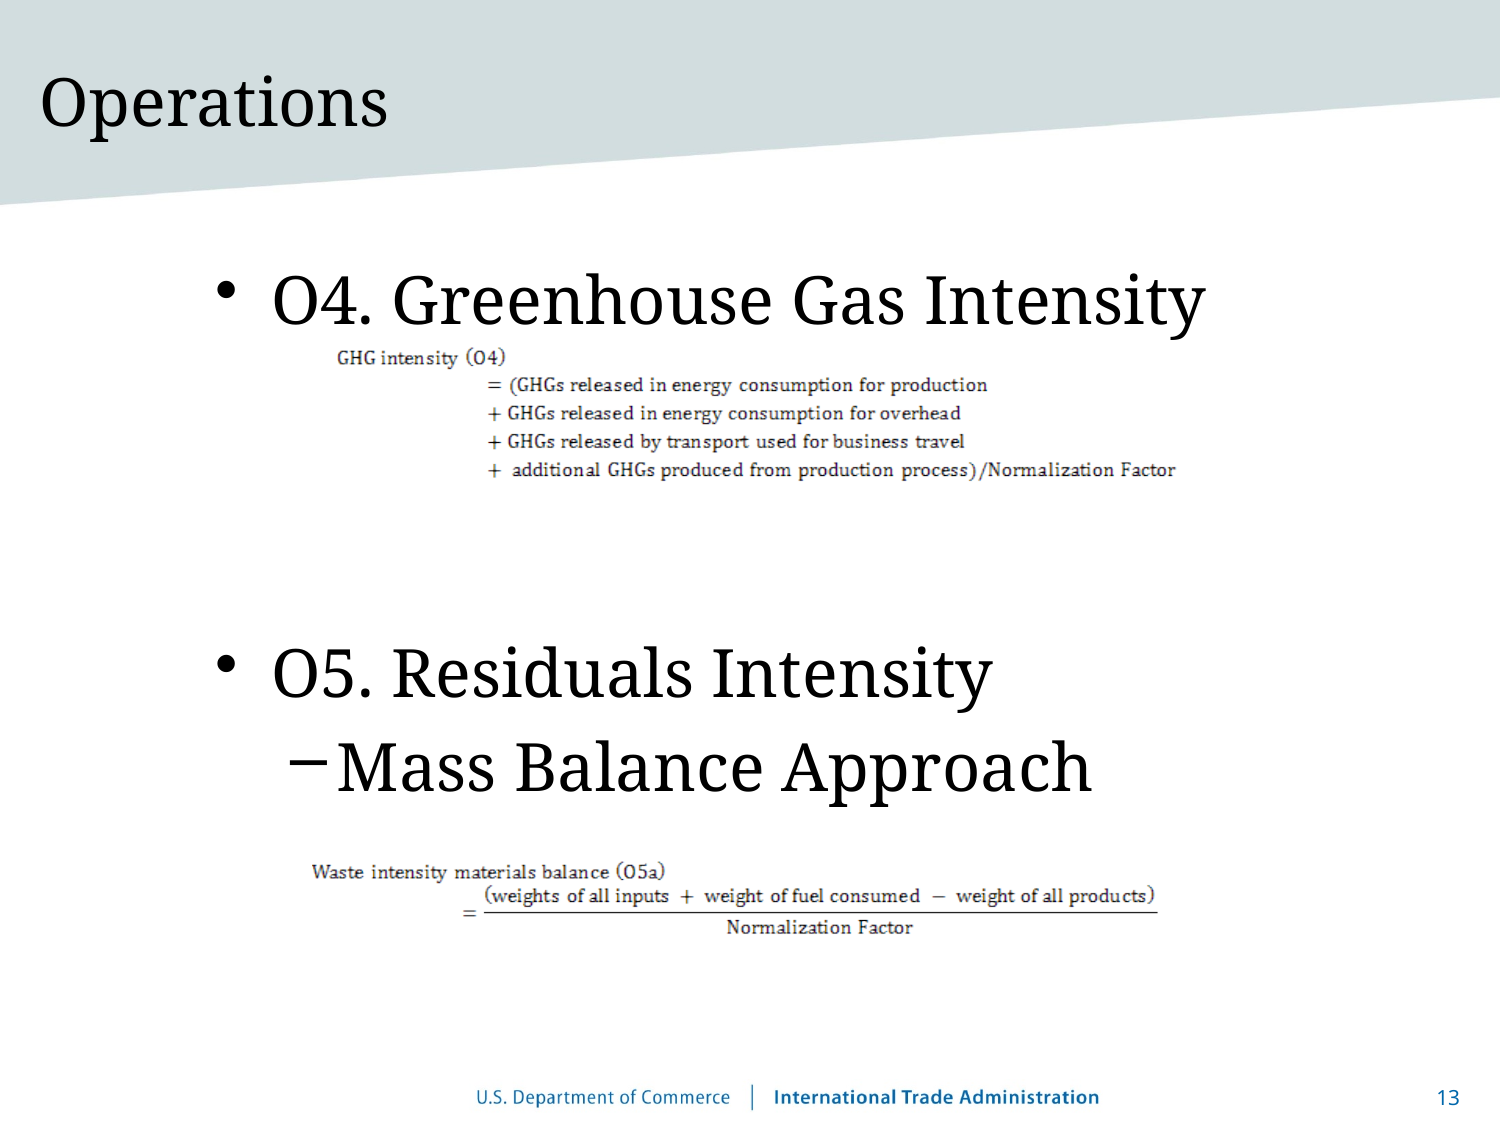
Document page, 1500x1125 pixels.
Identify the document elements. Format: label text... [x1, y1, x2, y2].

picture [0, 1, 1500, 1125]
list O4. Greenhouse Gas Intensity O5. Residuals Intensity Mass Balance Approach [199, 249, 1388, 888]
title Operations [24, 24, 1213, 176]
slide_number 13 [1299, 1076, 1476, 1125]
